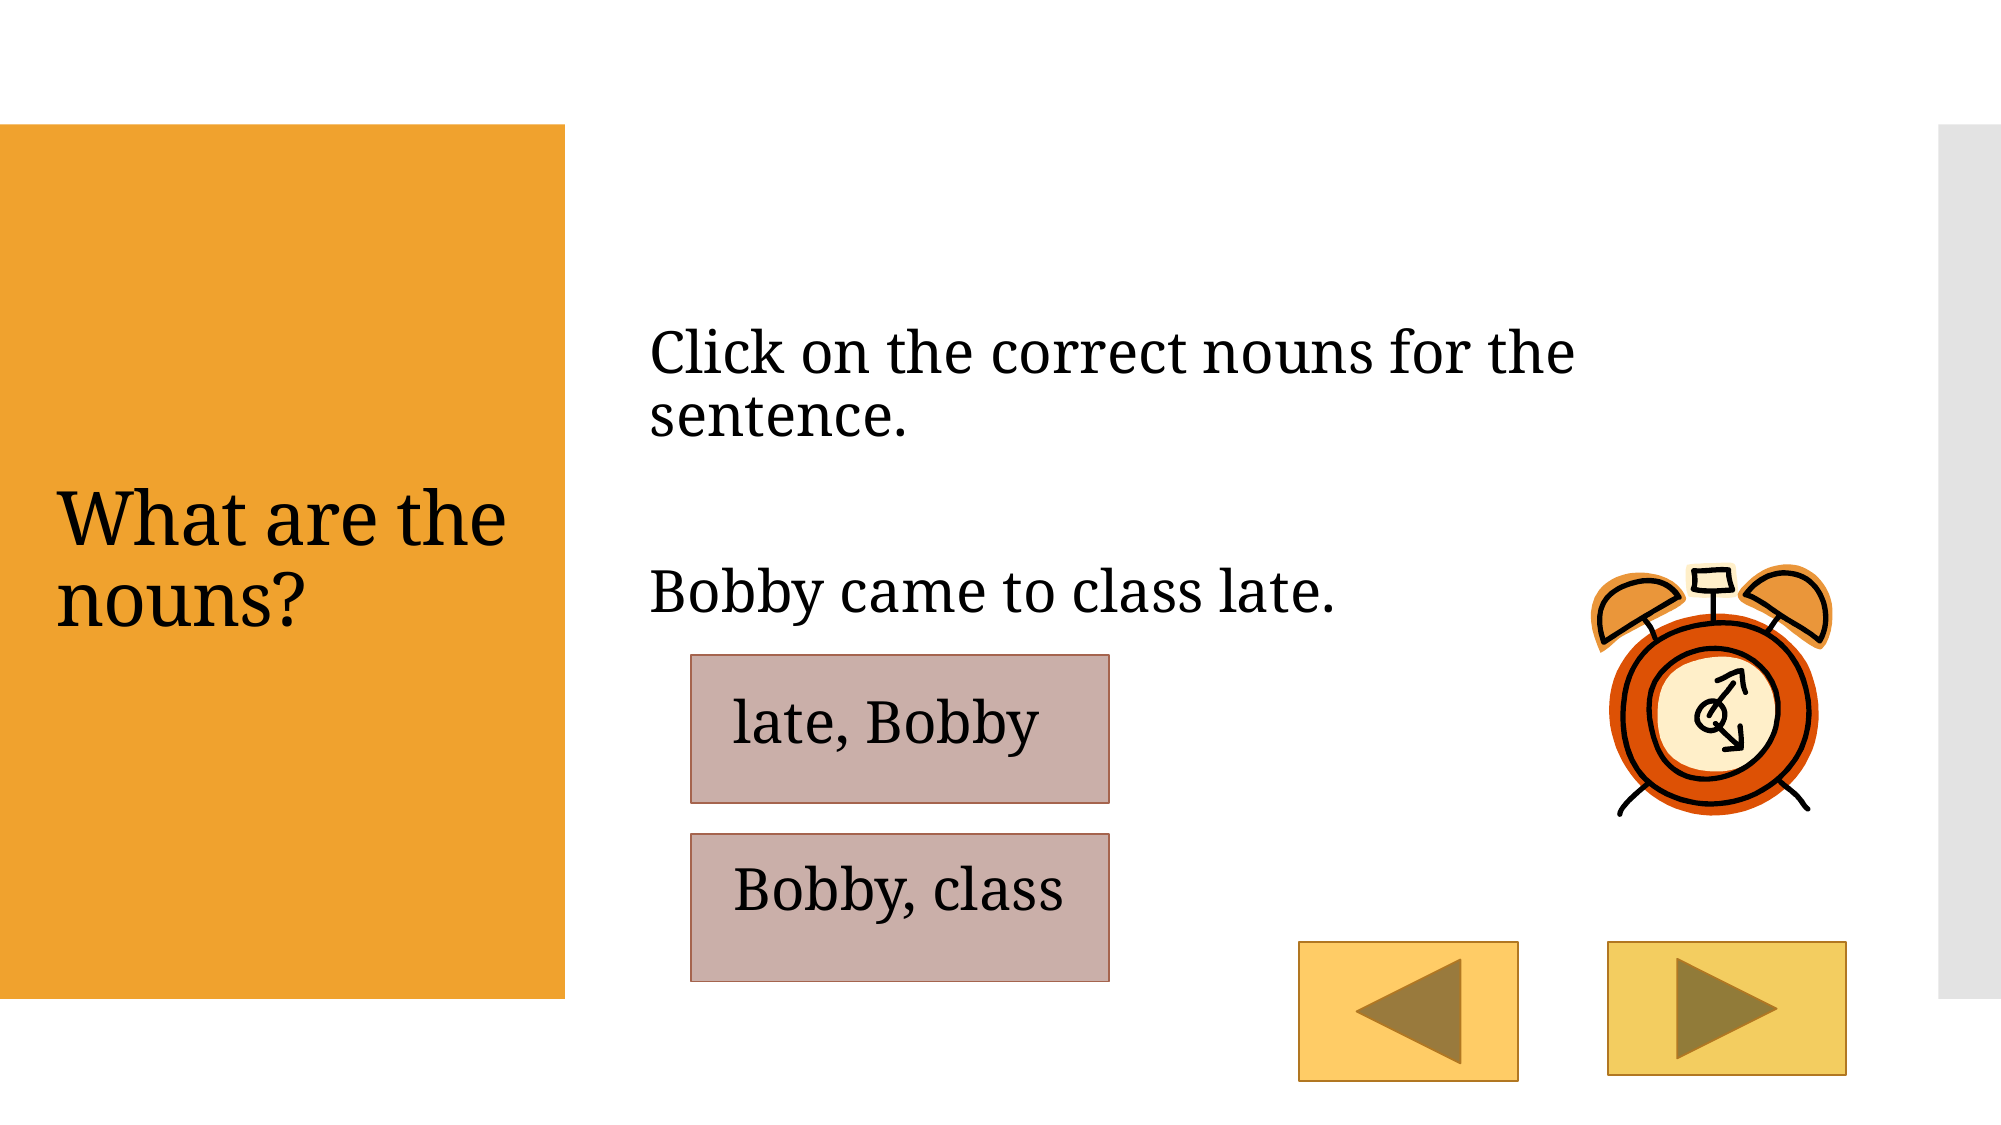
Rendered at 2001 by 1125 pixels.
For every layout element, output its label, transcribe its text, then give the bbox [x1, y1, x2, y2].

text_box Bobby, class [718, 845, 1086, 930]
text_box [1298, 941, 1519, 1082]
text_box [690, 833, 1110, 982]
list Click on the correct nouns for the sentence. Bobby came to class late. [634, 141, 1835, 982]
title What are the nouns? [41, 184, 525, 940]
text_box late, Bobby [718, 678, 1086, 763]
text_box [1607, 941, 1847, 1076]
text_box [690, 654, 1110, 804]
picture [1584, 561, 1835, 825]
